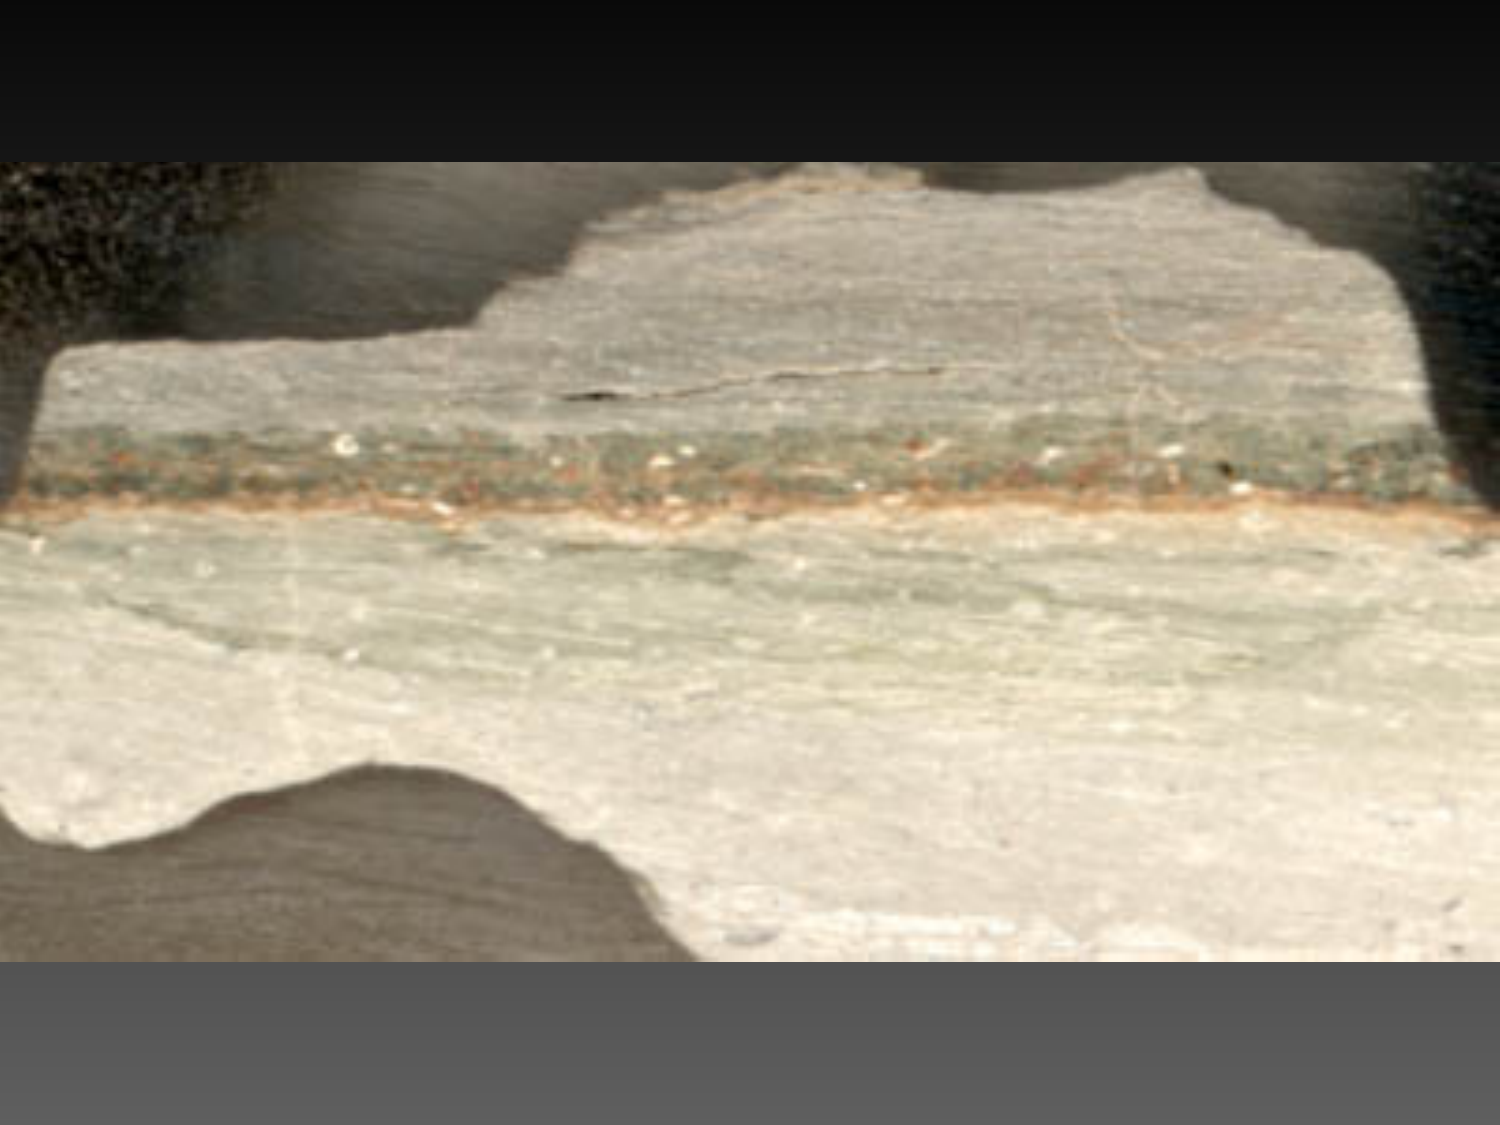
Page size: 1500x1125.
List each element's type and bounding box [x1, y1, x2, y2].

picture [0, 162, 1500, 963]
